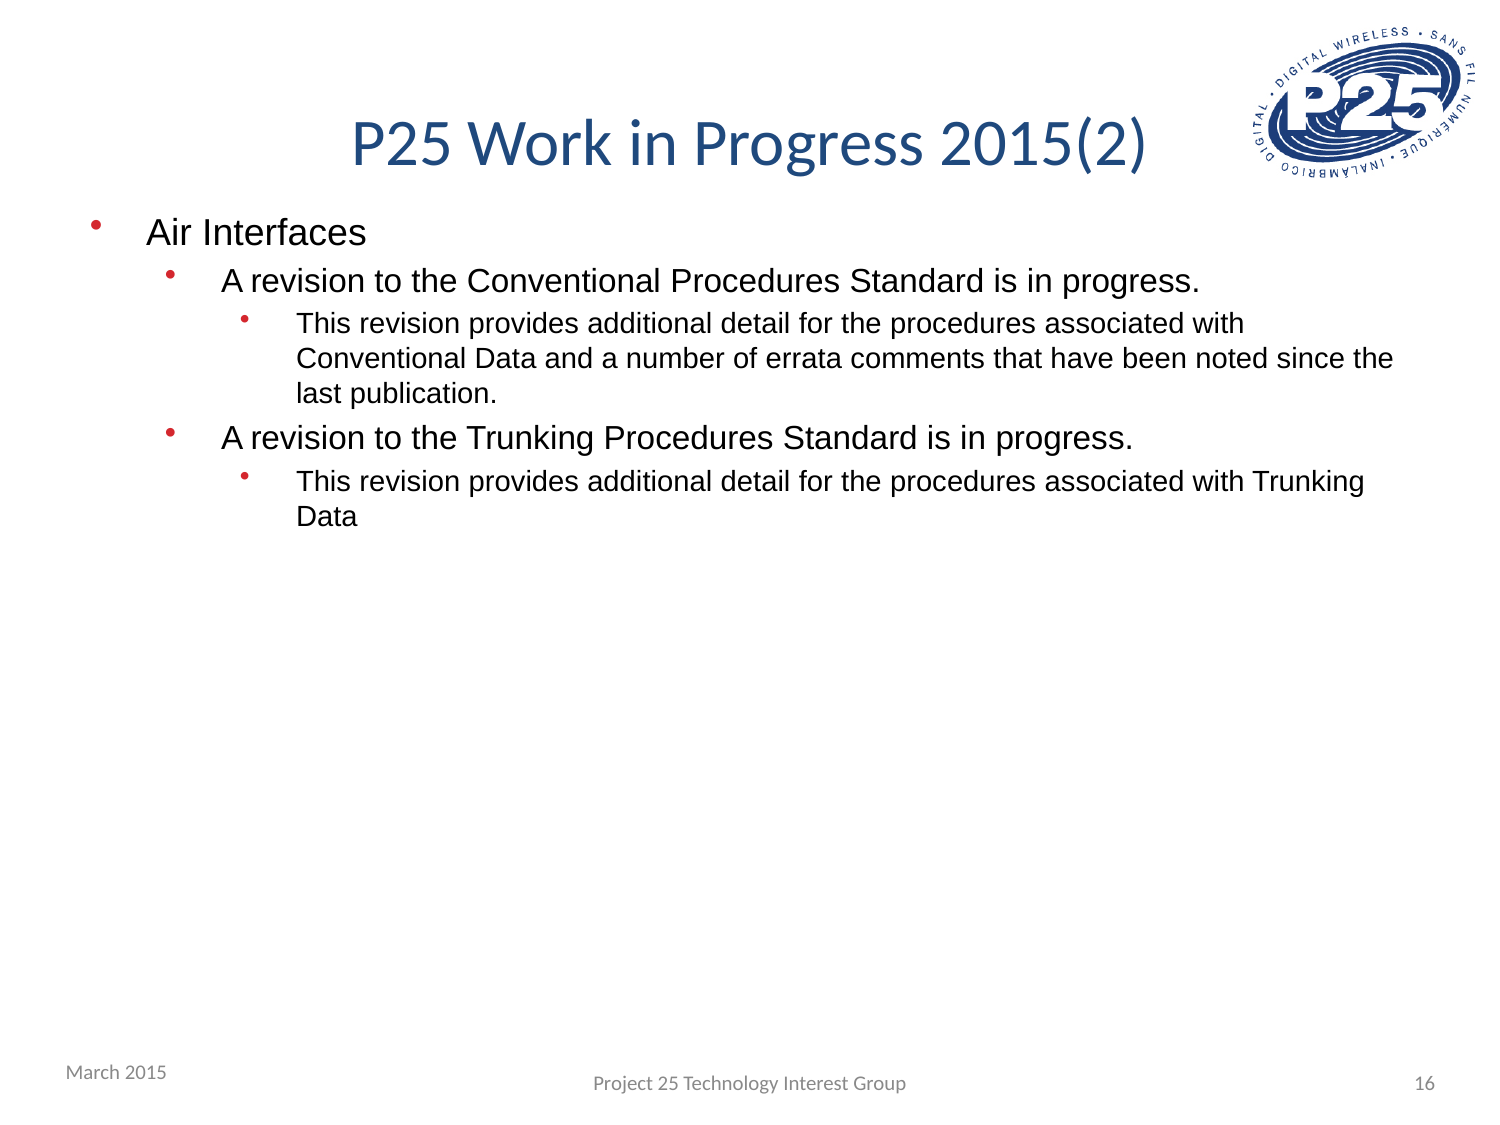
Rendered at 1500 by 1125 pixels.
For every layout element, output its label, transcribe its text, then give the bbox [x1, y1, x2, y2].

title P25 Work in Progress 2015(2) [75, 45, 1425, 233]
text_box Air Interfaces A revision to the Conventional Procedures Standard is in progress. This revision provides additional detail for the procedures associated with Conventional Data and a number of errata comments that have been noted since the last publication. A revision to the Trunking Procedures Standard is in progress. This revision provides additional detail for the procedures associated with Trunking Data [74, 200, 1413, 1050]
picture [1253, 27, 1475, 178]
